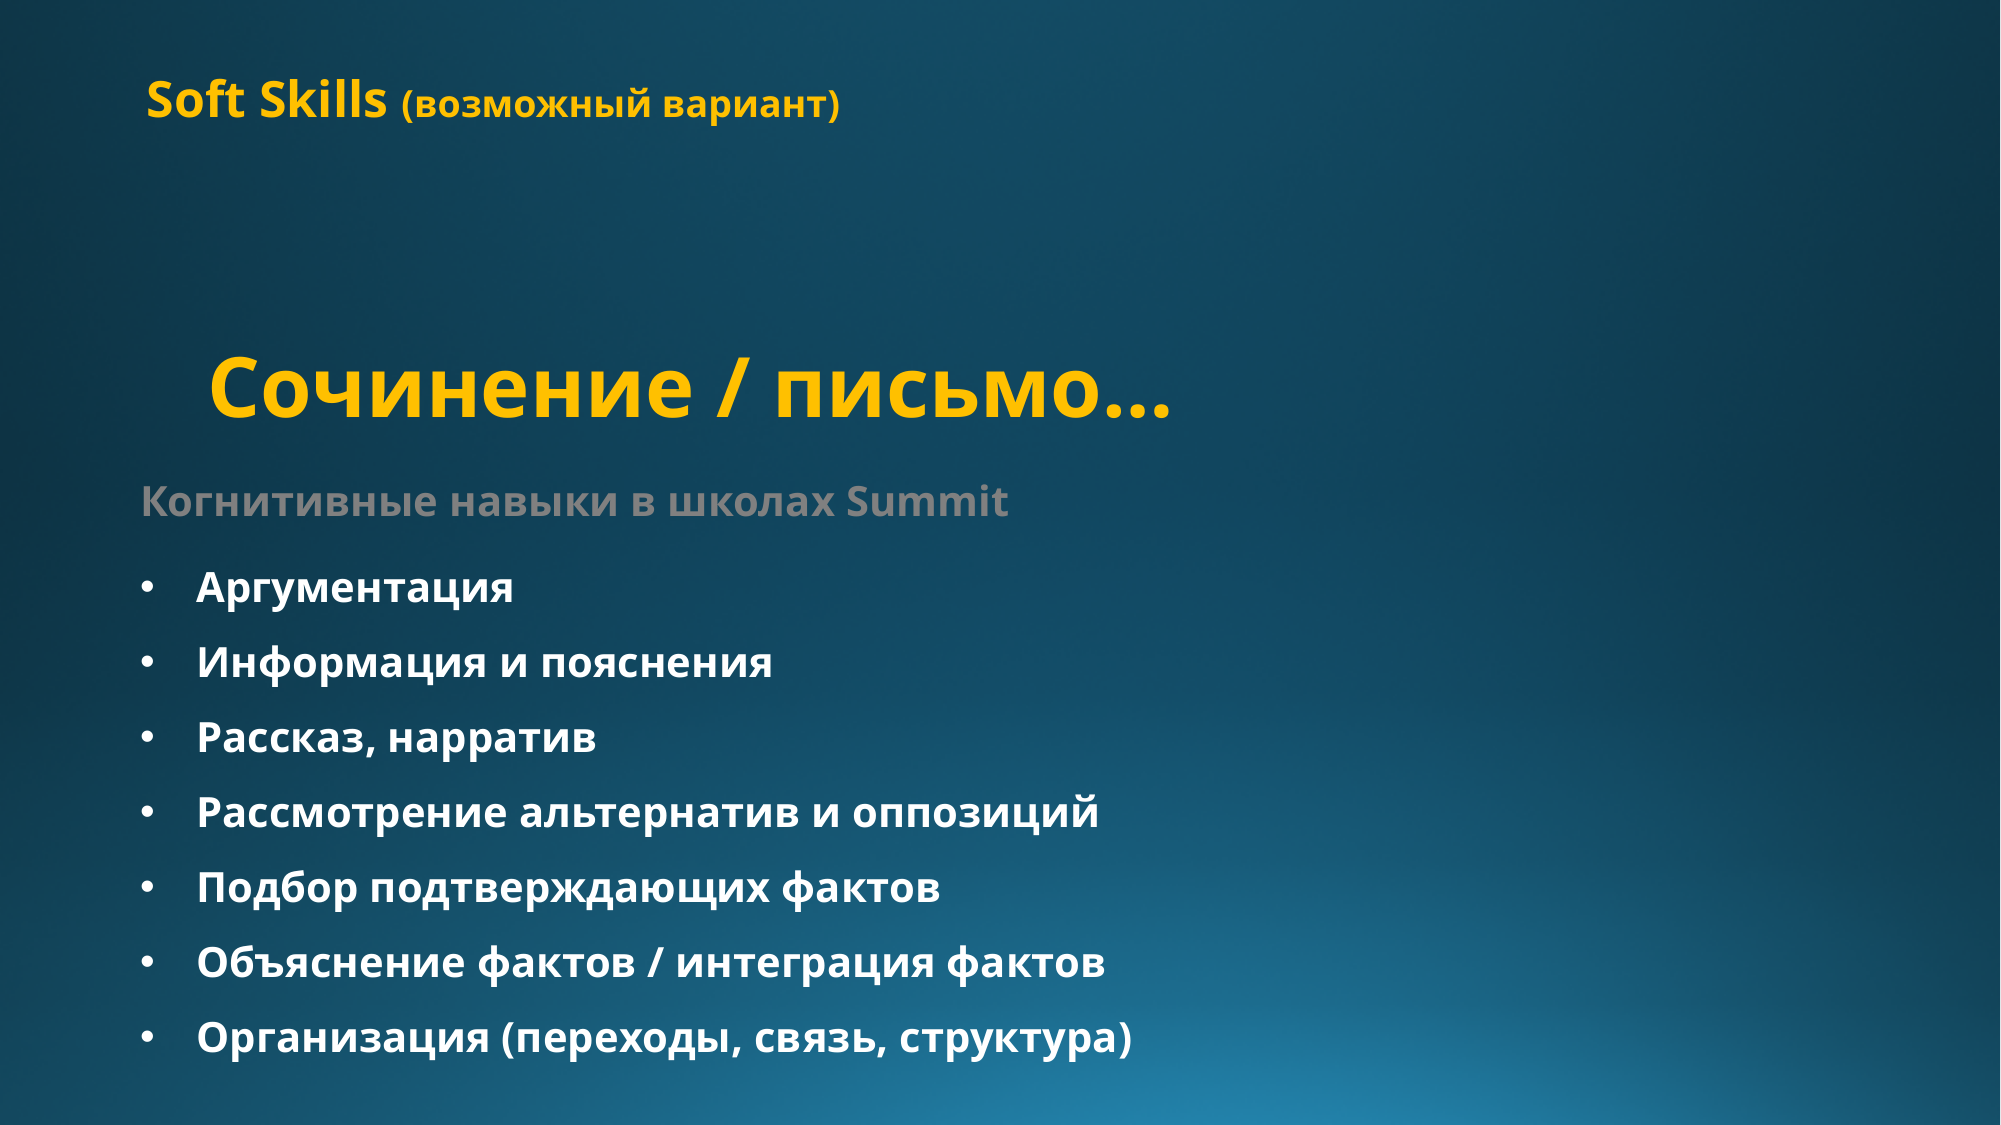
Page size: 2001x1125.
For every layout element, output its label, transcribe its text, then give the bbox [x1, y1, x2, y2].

text_box Сочинение / письмо… [193, 326, 1911, 442]
text_box Когнитивные навыки в школах Summit Аргументация Информация и пояснения Рассказ, нарратив Рассмотрение альтернатив и оппозиций Подбор подтверждающих фактов Объяснение фактов / интеграция фактов Организация (переходы, связь, структура) [125, 442, 1159, 1069]
picture [0, 0, 2001, 1125]
text_box Soft Skills (возможный вариант) [132, 60, 855, 136]
